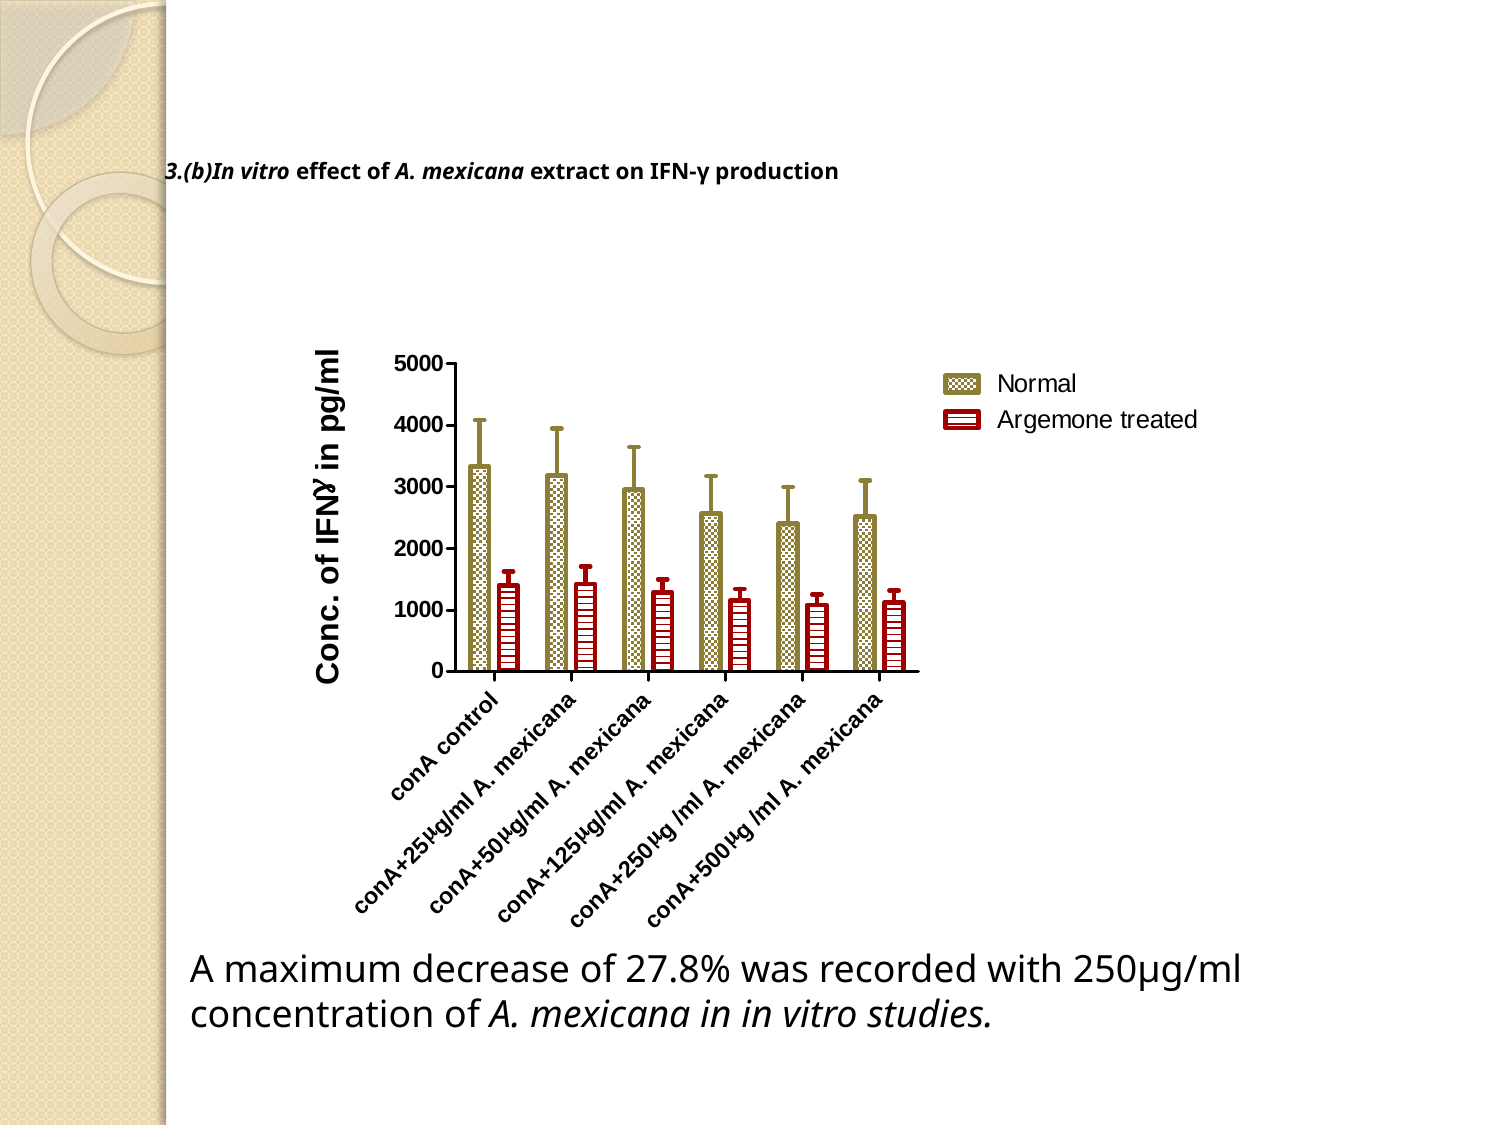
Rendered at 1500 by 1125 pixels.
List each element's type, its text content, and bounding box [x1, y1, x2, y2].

title 3.(b)In vitro effect of A. mexicana extract on IFN-γ production [150, 149, 1500, 250]
text_box A maximum decrease of 27.8% was recorded with 250µg/ml concentration of A. mexicana in in vitro studies. [174, 937, 1492, 1043]
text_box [284, 320, 1220, 993]
